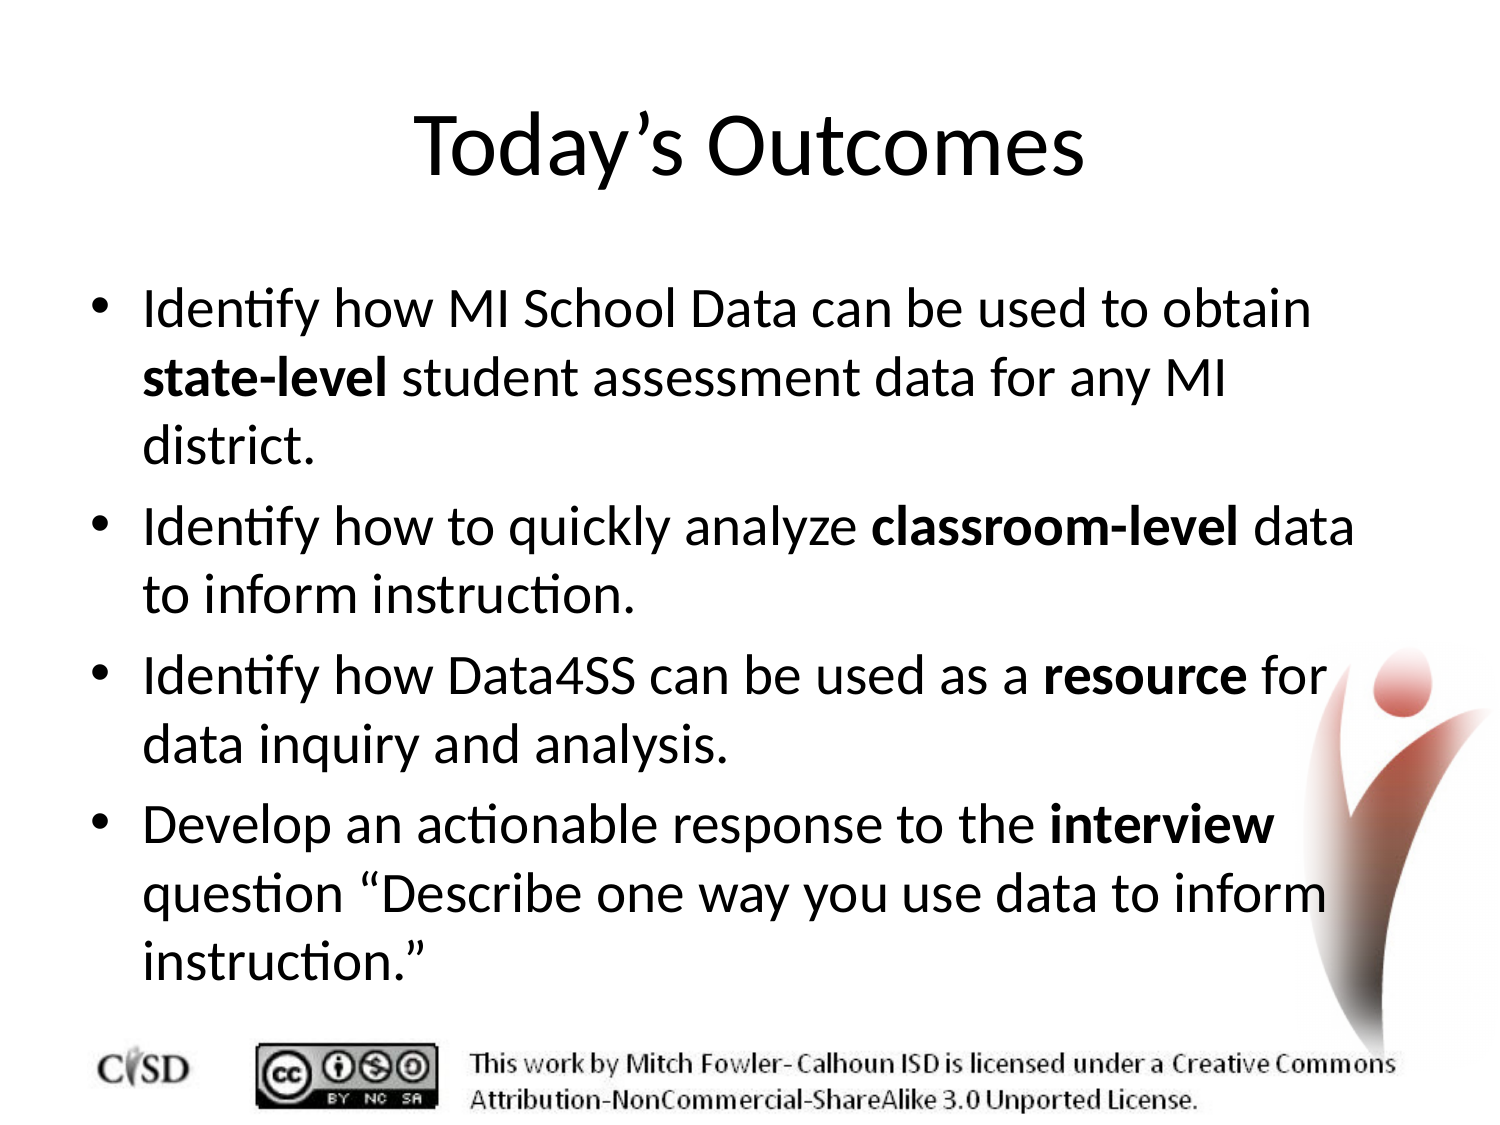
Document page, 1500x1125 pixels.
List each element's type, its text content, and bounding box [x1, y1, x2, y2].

title Today’s Outcomes [75, 45, 1425, 233]
list Identify how MI School Data can be used to obtain state-level student assessment data for any MI district. Identify how to quickly analyze classroom-level data to inform instruction. Identify how Data4SS can be used as a resource for data inquiry and analysis. Develop an actionable response to the interview question “Describe one way you use data to inform instruction.” [75, 262, 1425, 1005]
text_box [1425, 721, 1430, 991]
picture [87, 1026, 1408, 1125]
